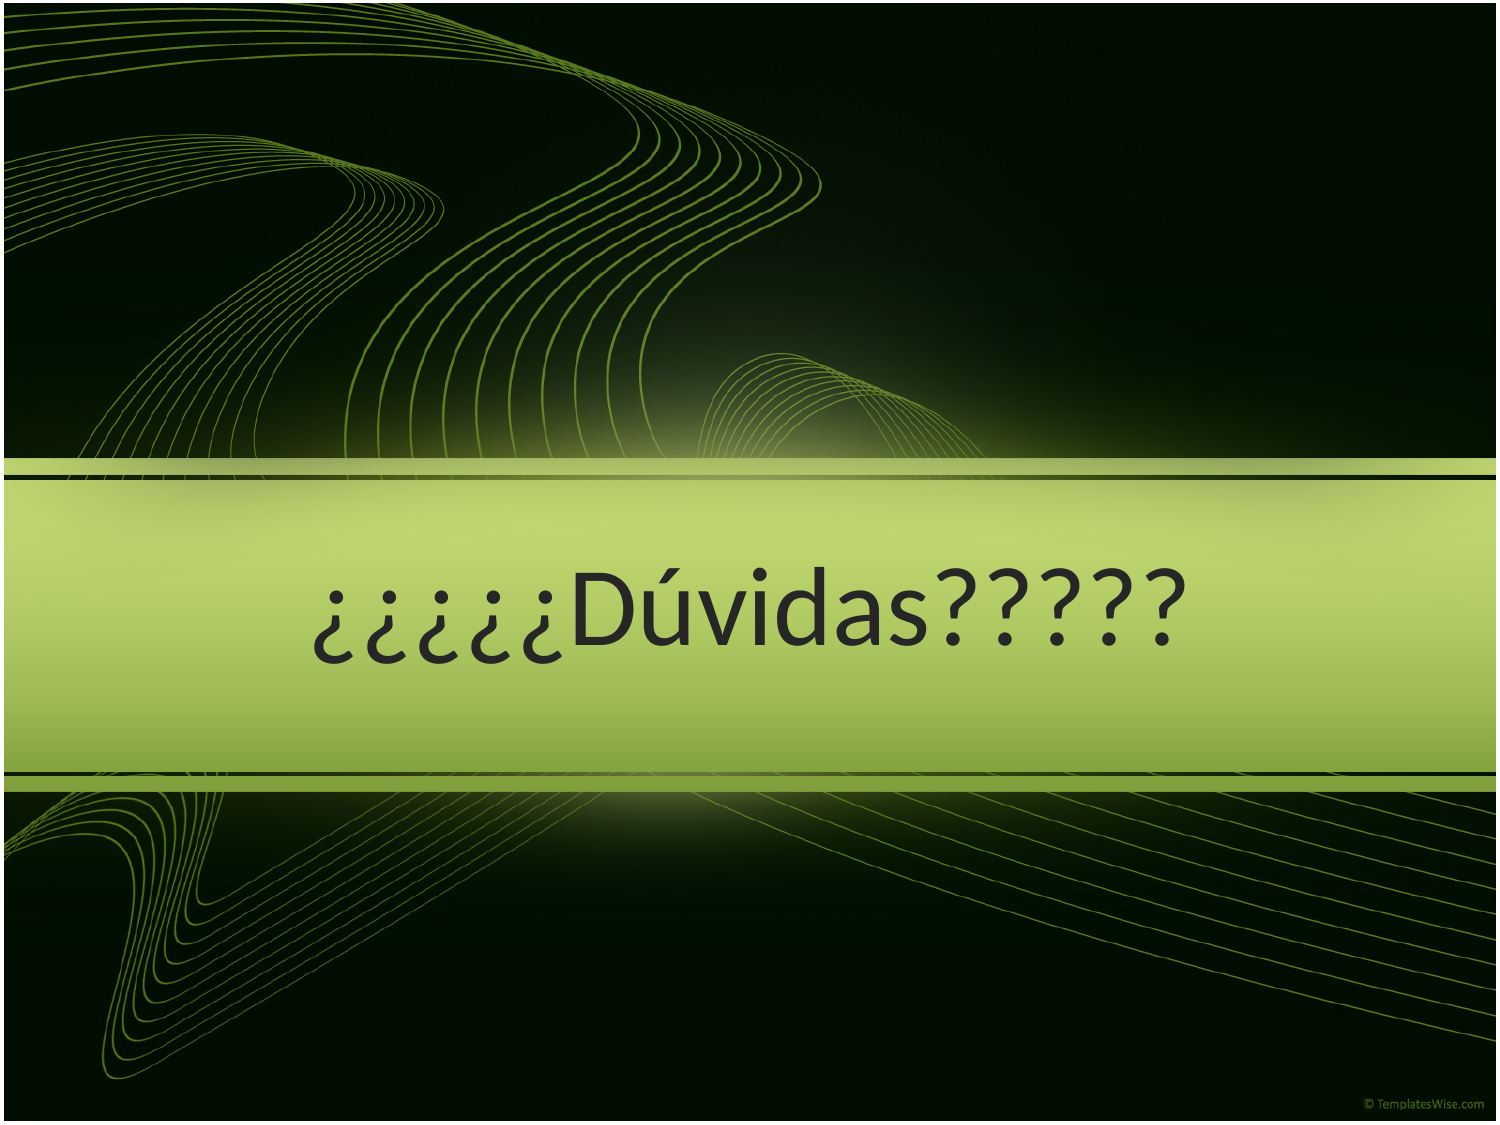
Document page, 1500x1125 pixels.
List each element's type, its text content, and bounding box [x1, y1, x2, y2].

picture [0, 0, 1500, 1125]
title ¿¿¿¿¿Dúvidas????? [20, 479, 1480, 722]
